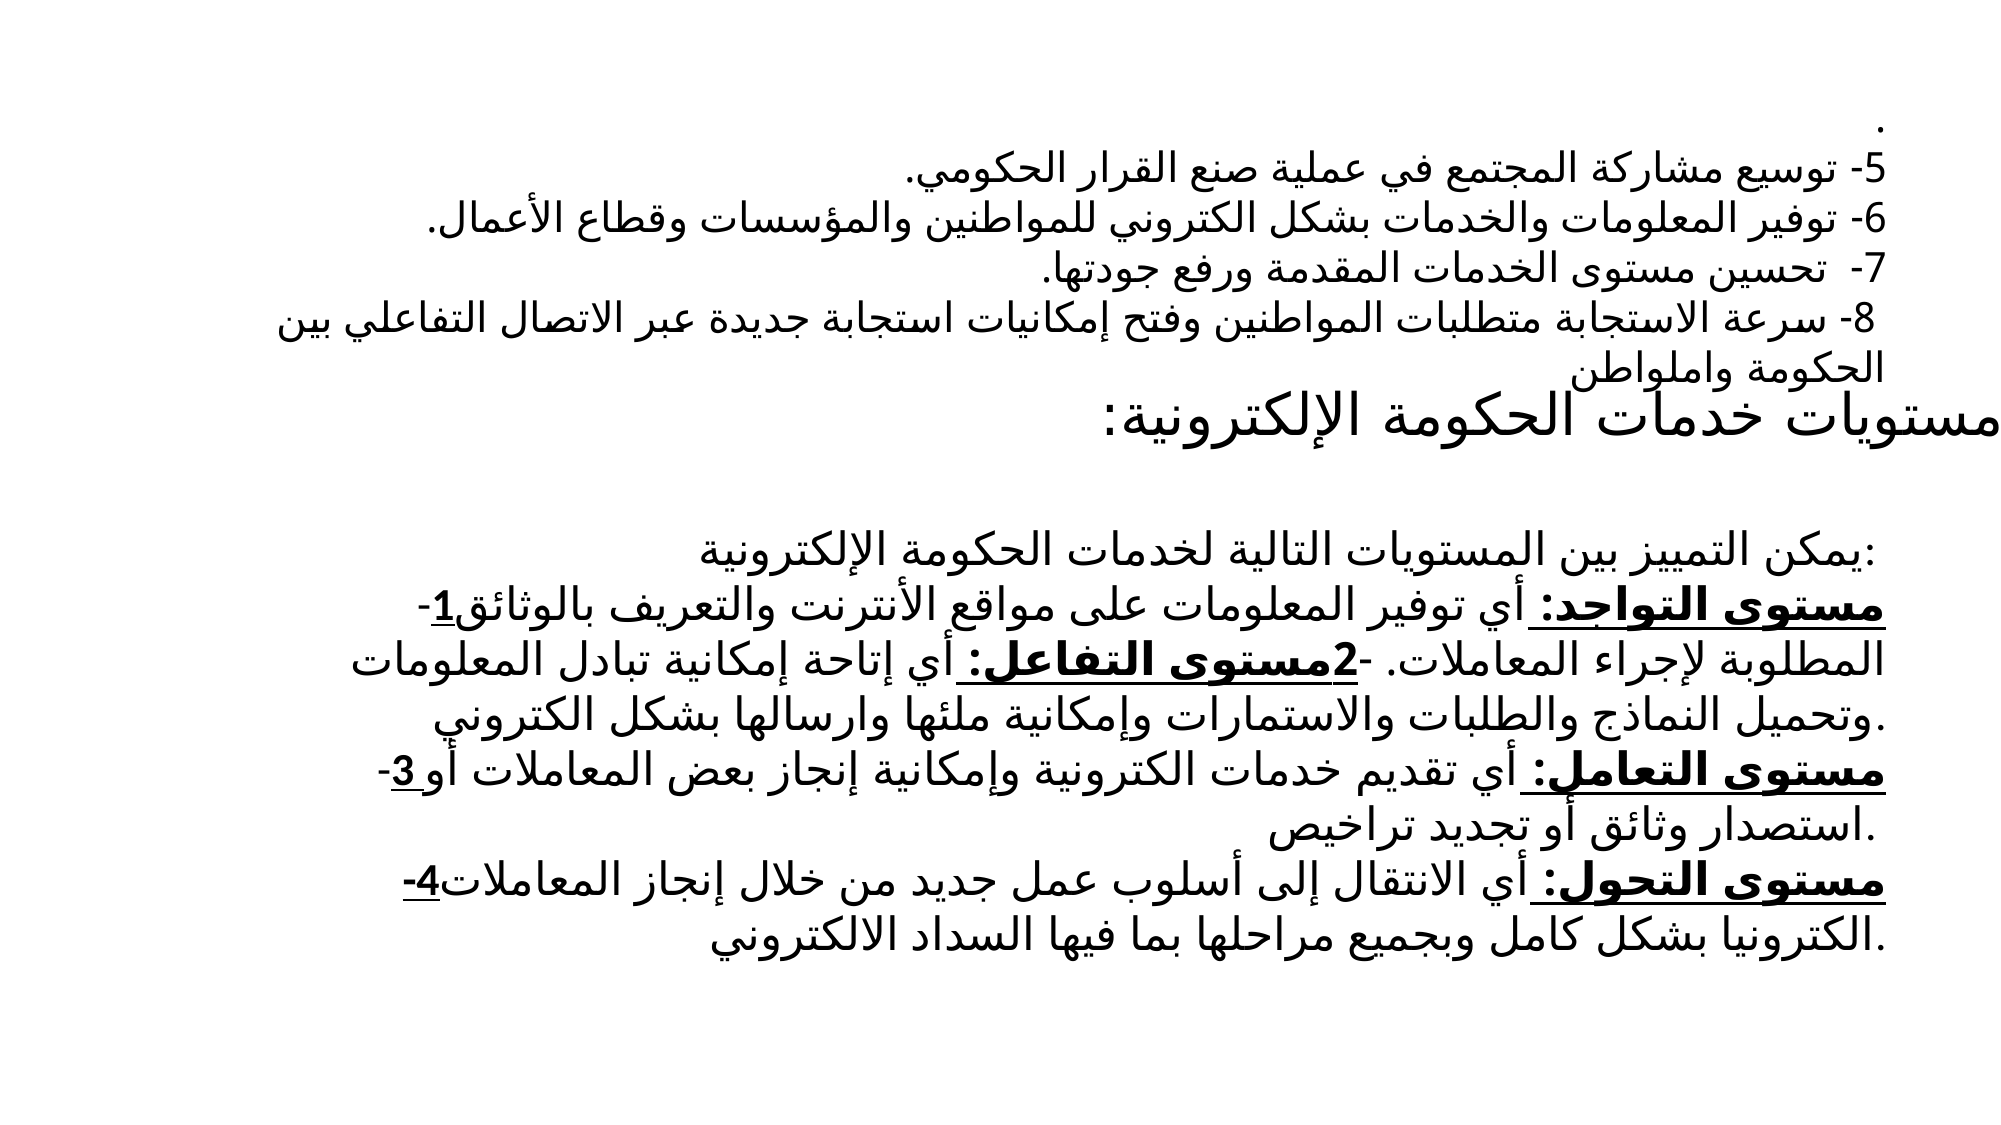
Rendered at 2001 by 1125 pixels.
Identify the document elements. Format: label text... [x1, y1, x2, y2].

text_box . 5- توسيع مشاركة المجتمع في عملية صنع القرار الحكومي. 6- توفير المعلومات والخدمات بشكل الكتروني للمواطنين والمؤسسات وقطاع الأعمال. 7- تحسين مستوى الخدمات المقدمة ورفع جودتها. 8- سرعة الاستجابة متطلبات المواطنين وفتح إمكانيات استجابة جديدة عبر الاتصال التفاعلي بين الحكومة واملواطن [261, 83, 1902, 398]
text_box مستويات خدمات الحكومة الإلكترونية: [1066, 369, 2000, 455]
text_box يمكن التمييز بين المستويات التالية لخدمات الحكومة الإلكترونية: -1مستوى التواجد: أي توفير المعلومات على مواقع الأنترنت والتعريف بالوثائق المطلوبة لإجراء المعاملات. -2مستوى التفاعل: أي إتاحة إمكانية تبادل المعلومات وتحميل النماذج والطلبات والاستمارات وإمكانية ملئها وارسالها بشكل الكتروني. -3 مستوى التعامل: أي تقديم خدمات الكترونية وإمكانية إنجاز بعض المعاملات أو استصدار وثائق أو تجديد تراخيص. -4مستوى التحول: أي الانتقال إلى أسلوب عمل جديد من خلال إنجاز المعاملات الكترونيا بشكل كامل وبجميع مراحلها بما فيها السداد الالكتروني. [300, 512, 1902, 968]
